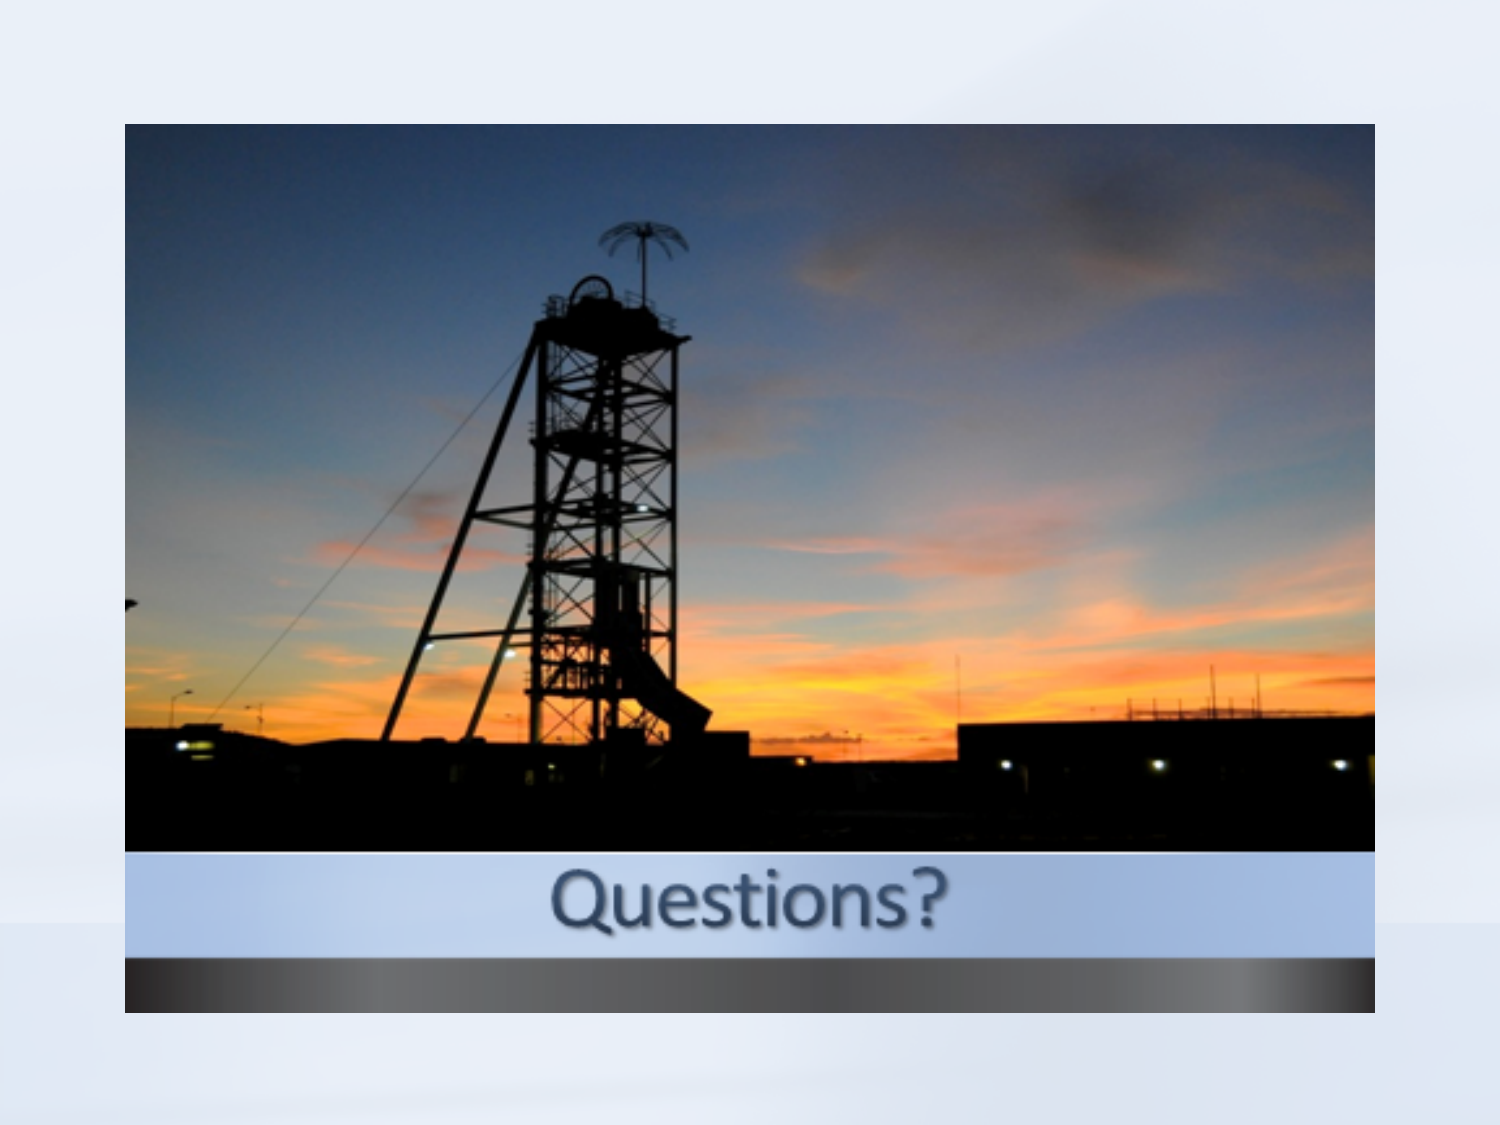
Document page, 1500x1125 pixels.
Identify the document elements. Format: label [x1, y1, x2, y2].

picture [124, 124, 1376, 1013]
